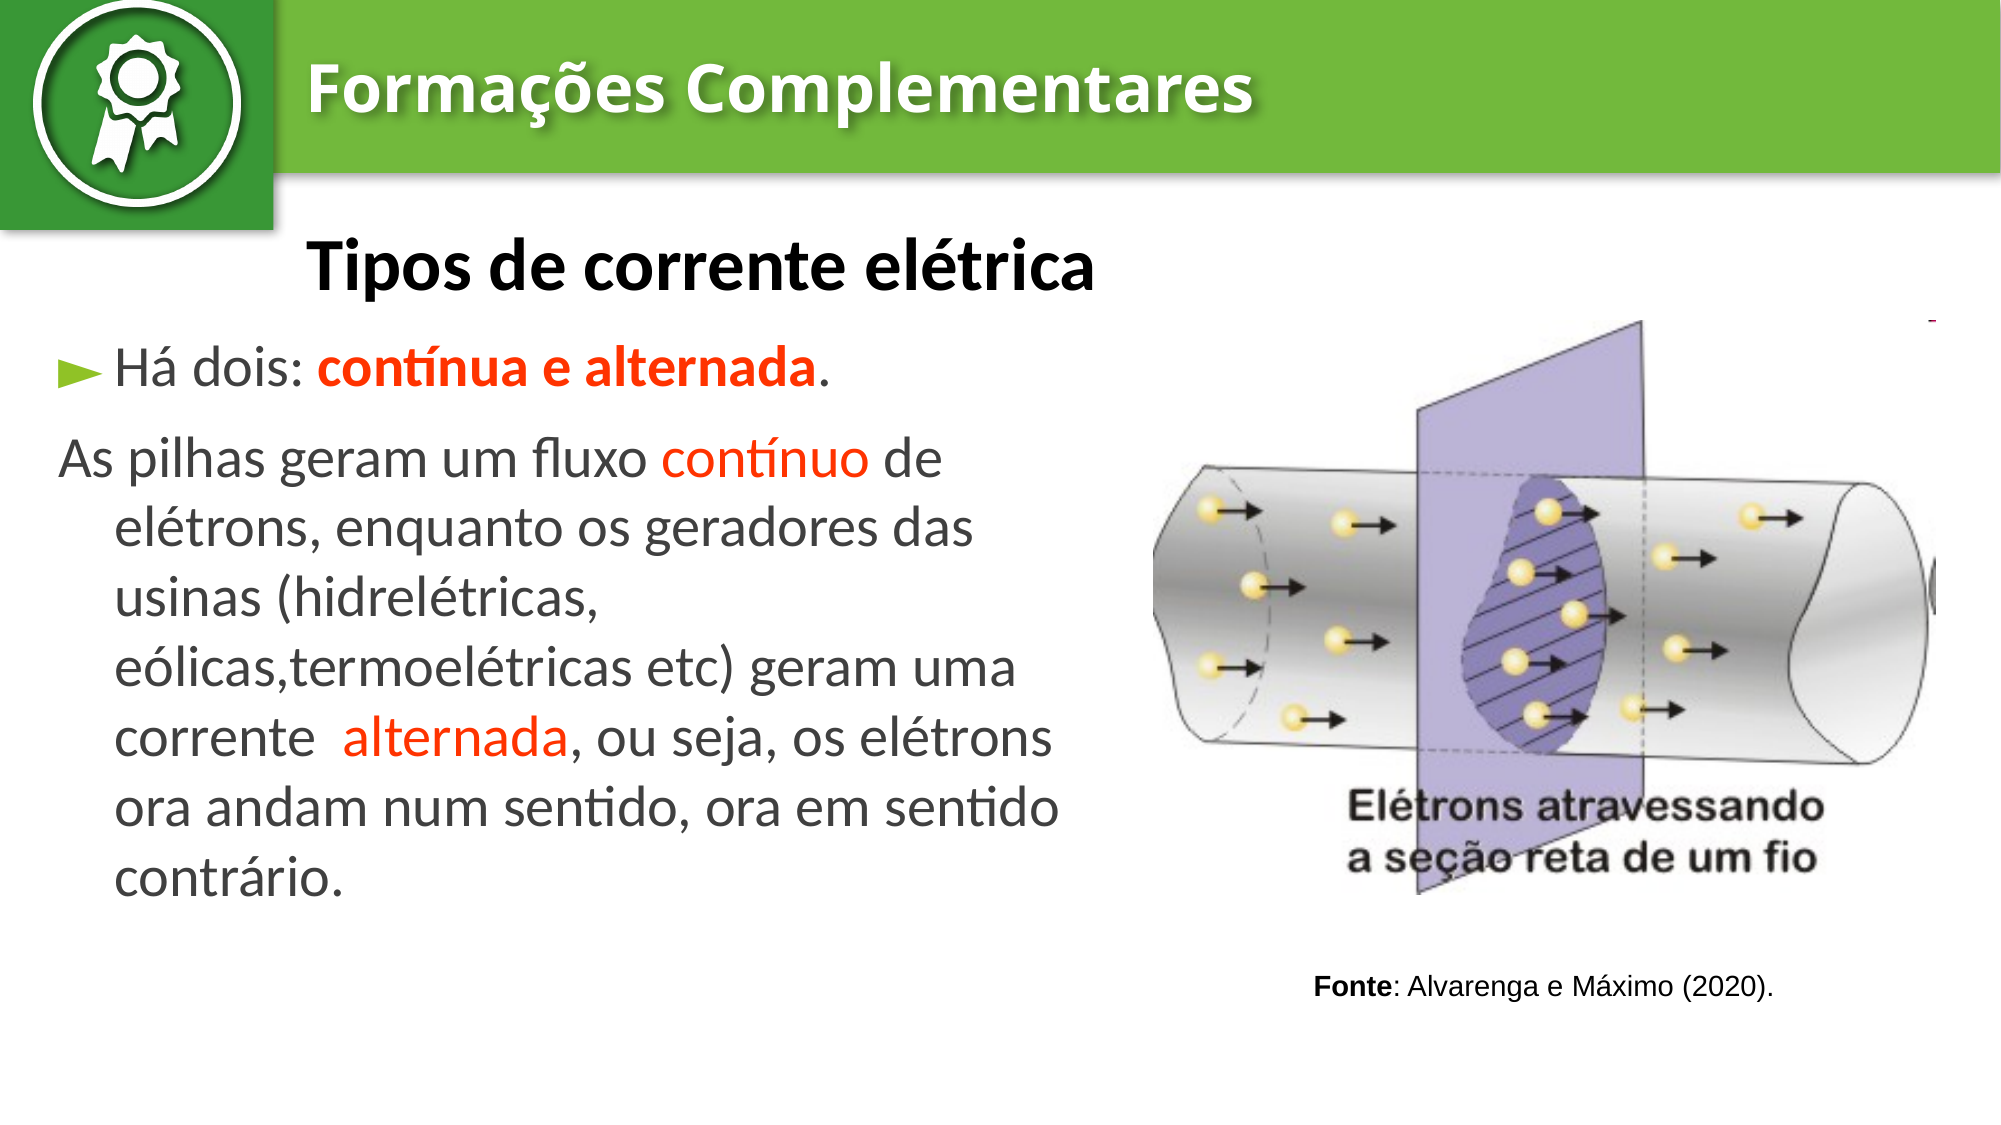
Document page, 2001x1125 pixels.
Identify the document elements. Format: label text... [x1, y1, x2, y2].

picture [1153, 320, 1936, 895]
text_box Fonte: Alvarenga e Máximo (2020). [1275, 952, 1814, 1018]
title Tipos de corrente elétrica [291, 208, 2000, 396]
picture [33, 0, 241, 207]
list Há dois: contínua e alternada. As pilhas geram um fluxo contínuo de elétrons, enquanto os geradores das usinas (hidrelétricas, eólicas,termoelétricas etc) geram uma corrente alternada, ou seja, os elétrons ora andam num sentido, ora em sentido contrário. [43, 320, 1119, 1094]
